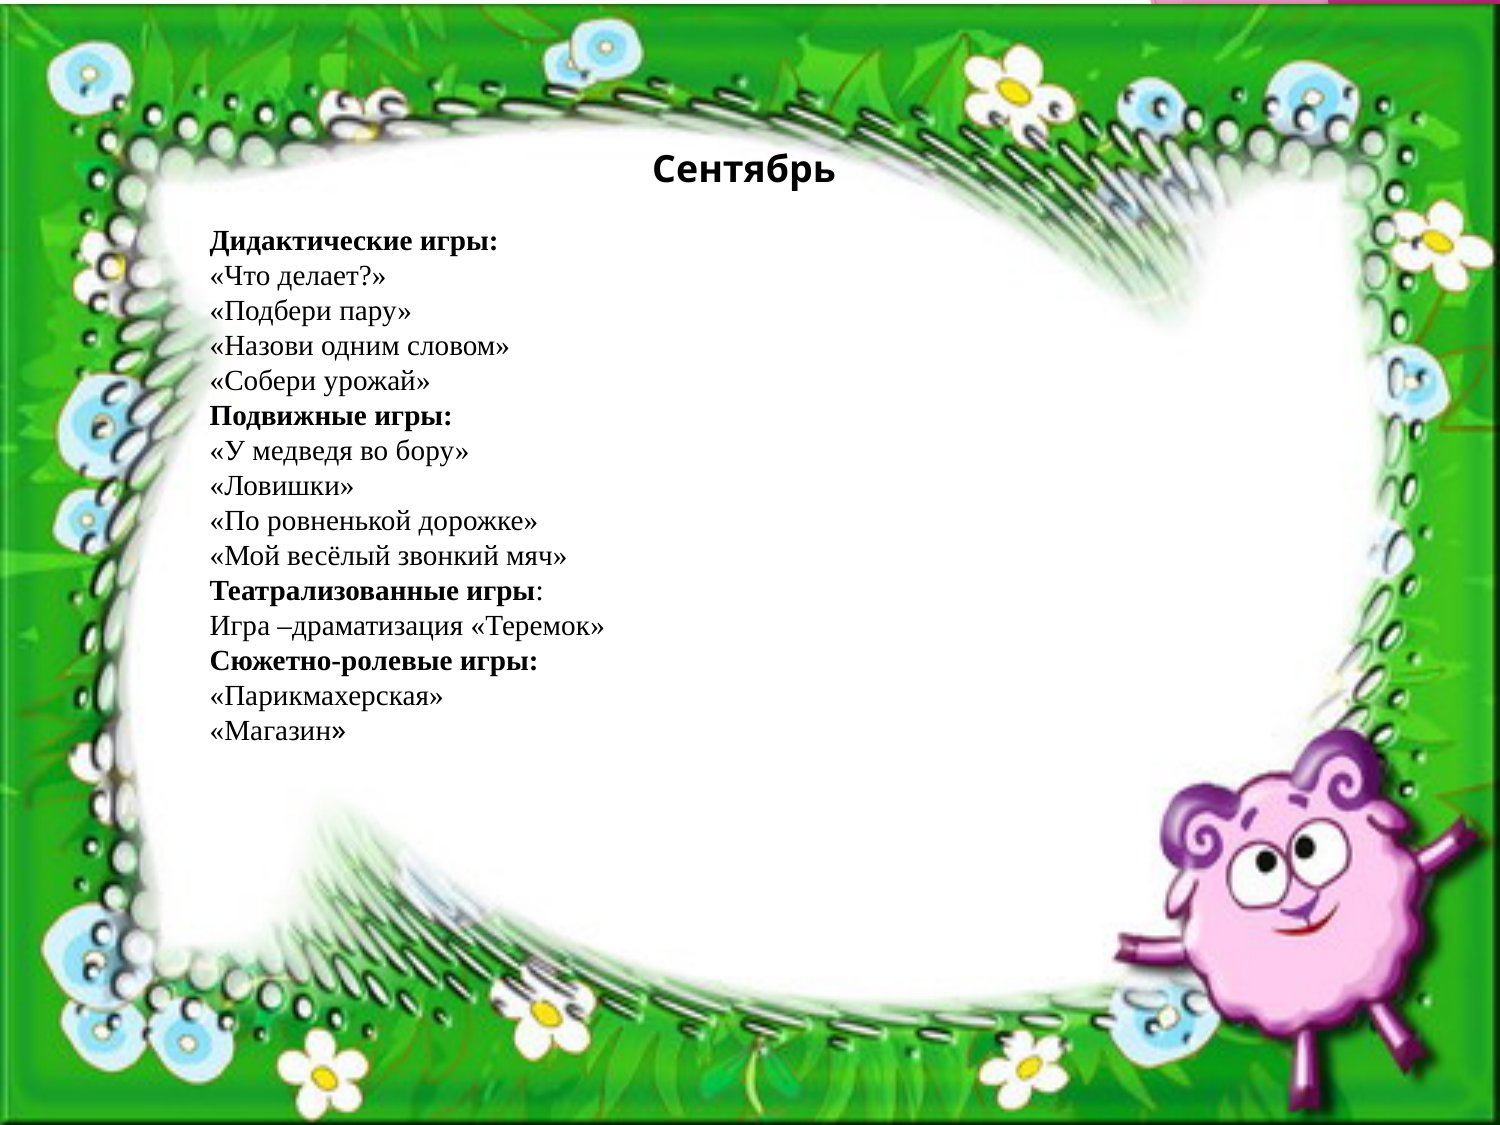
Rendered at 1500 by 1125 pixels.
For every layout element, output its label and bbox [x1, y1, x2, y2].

list [0, 4, 1500, 1125]
